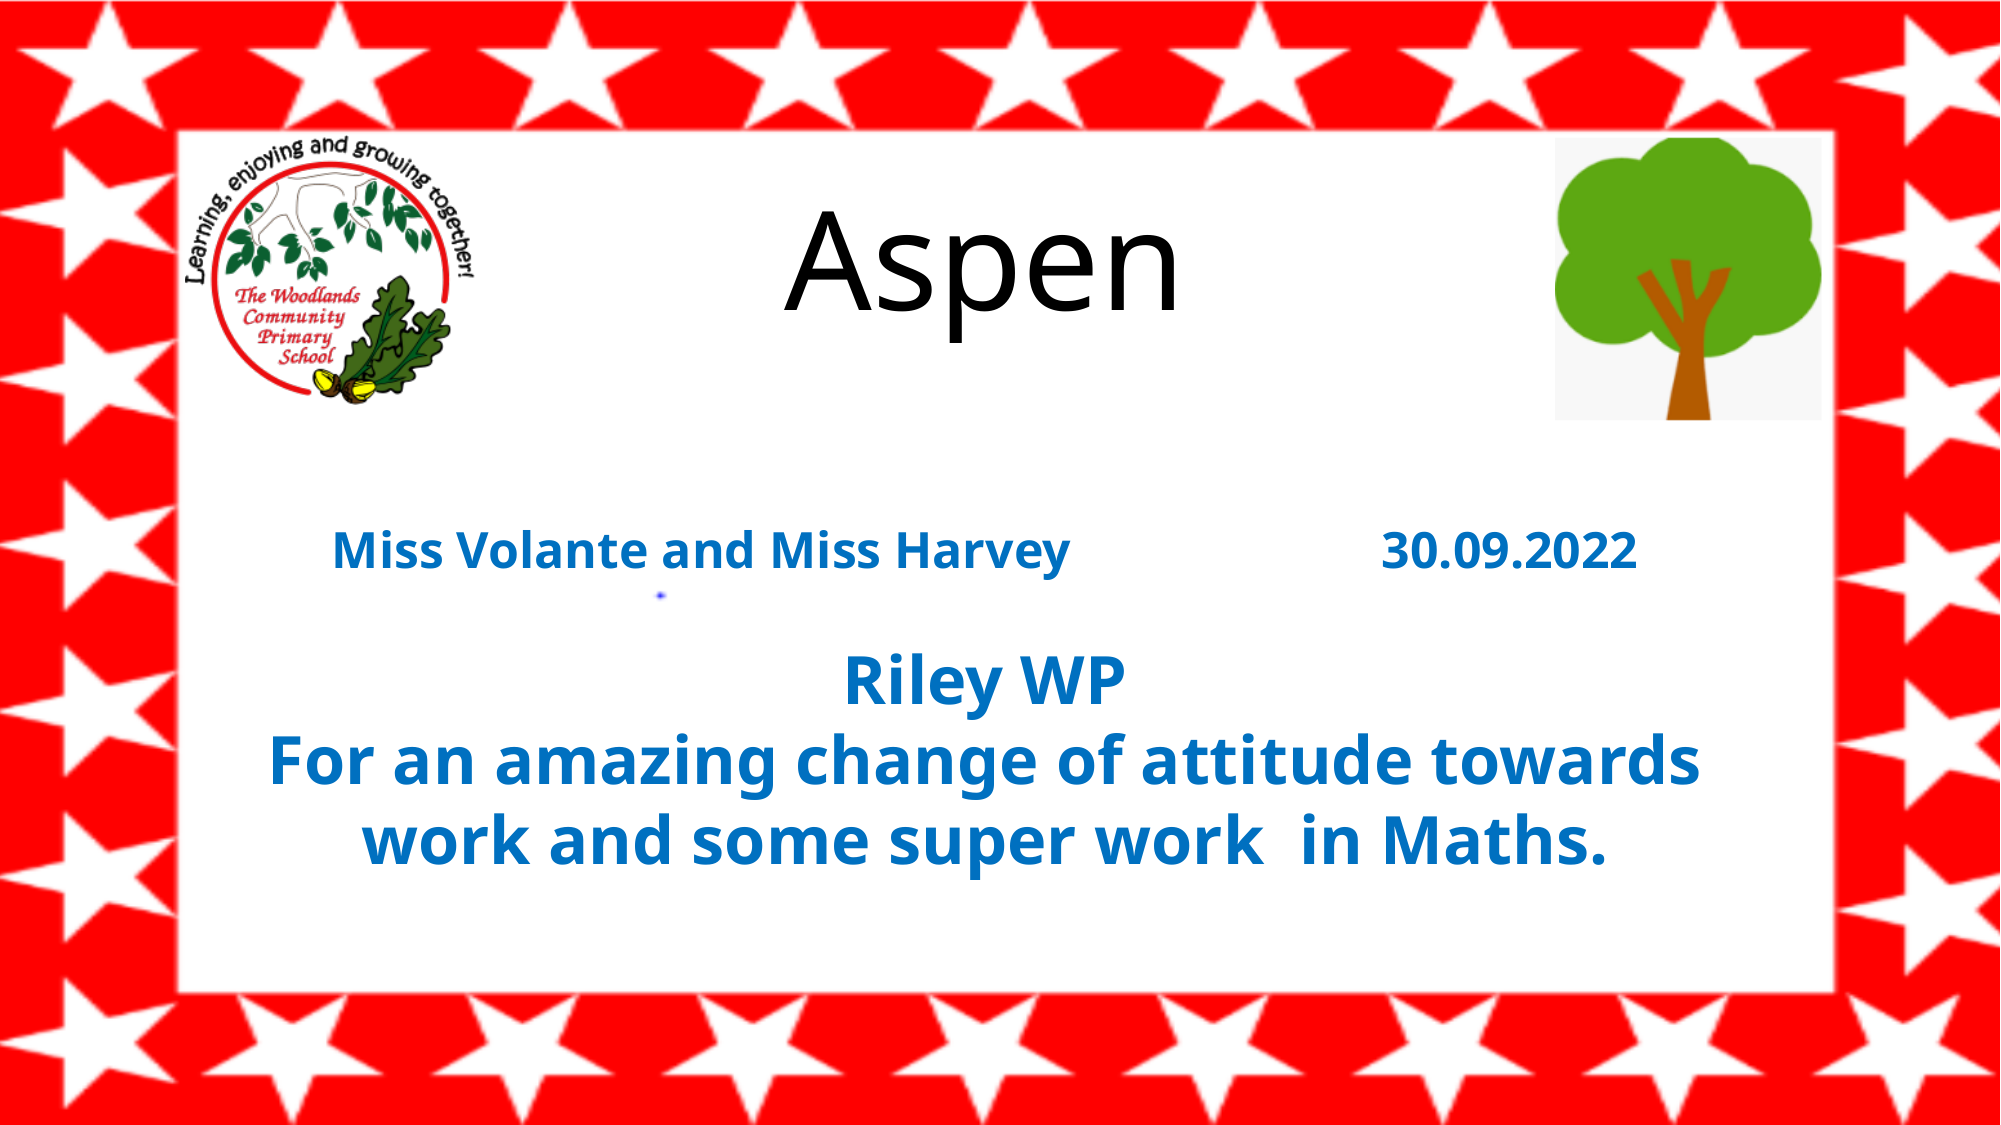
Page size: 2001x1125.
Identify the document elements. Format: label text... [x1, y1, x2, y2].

picture [0, 0, 2000, 1125]
text_box Aspen Miss Volante and Miss Harvey 30.09.2022 Riley WP For an amazing change of attitude towards work and some super work in Maths. [1563, 422, 1785, 946]
text_box Aspen Miss Volante and Miss Harvey 30.09.2022 Riley WP For an amazing change of attitude towards work and some super work in Maths. [185, 405, 437, 946]
